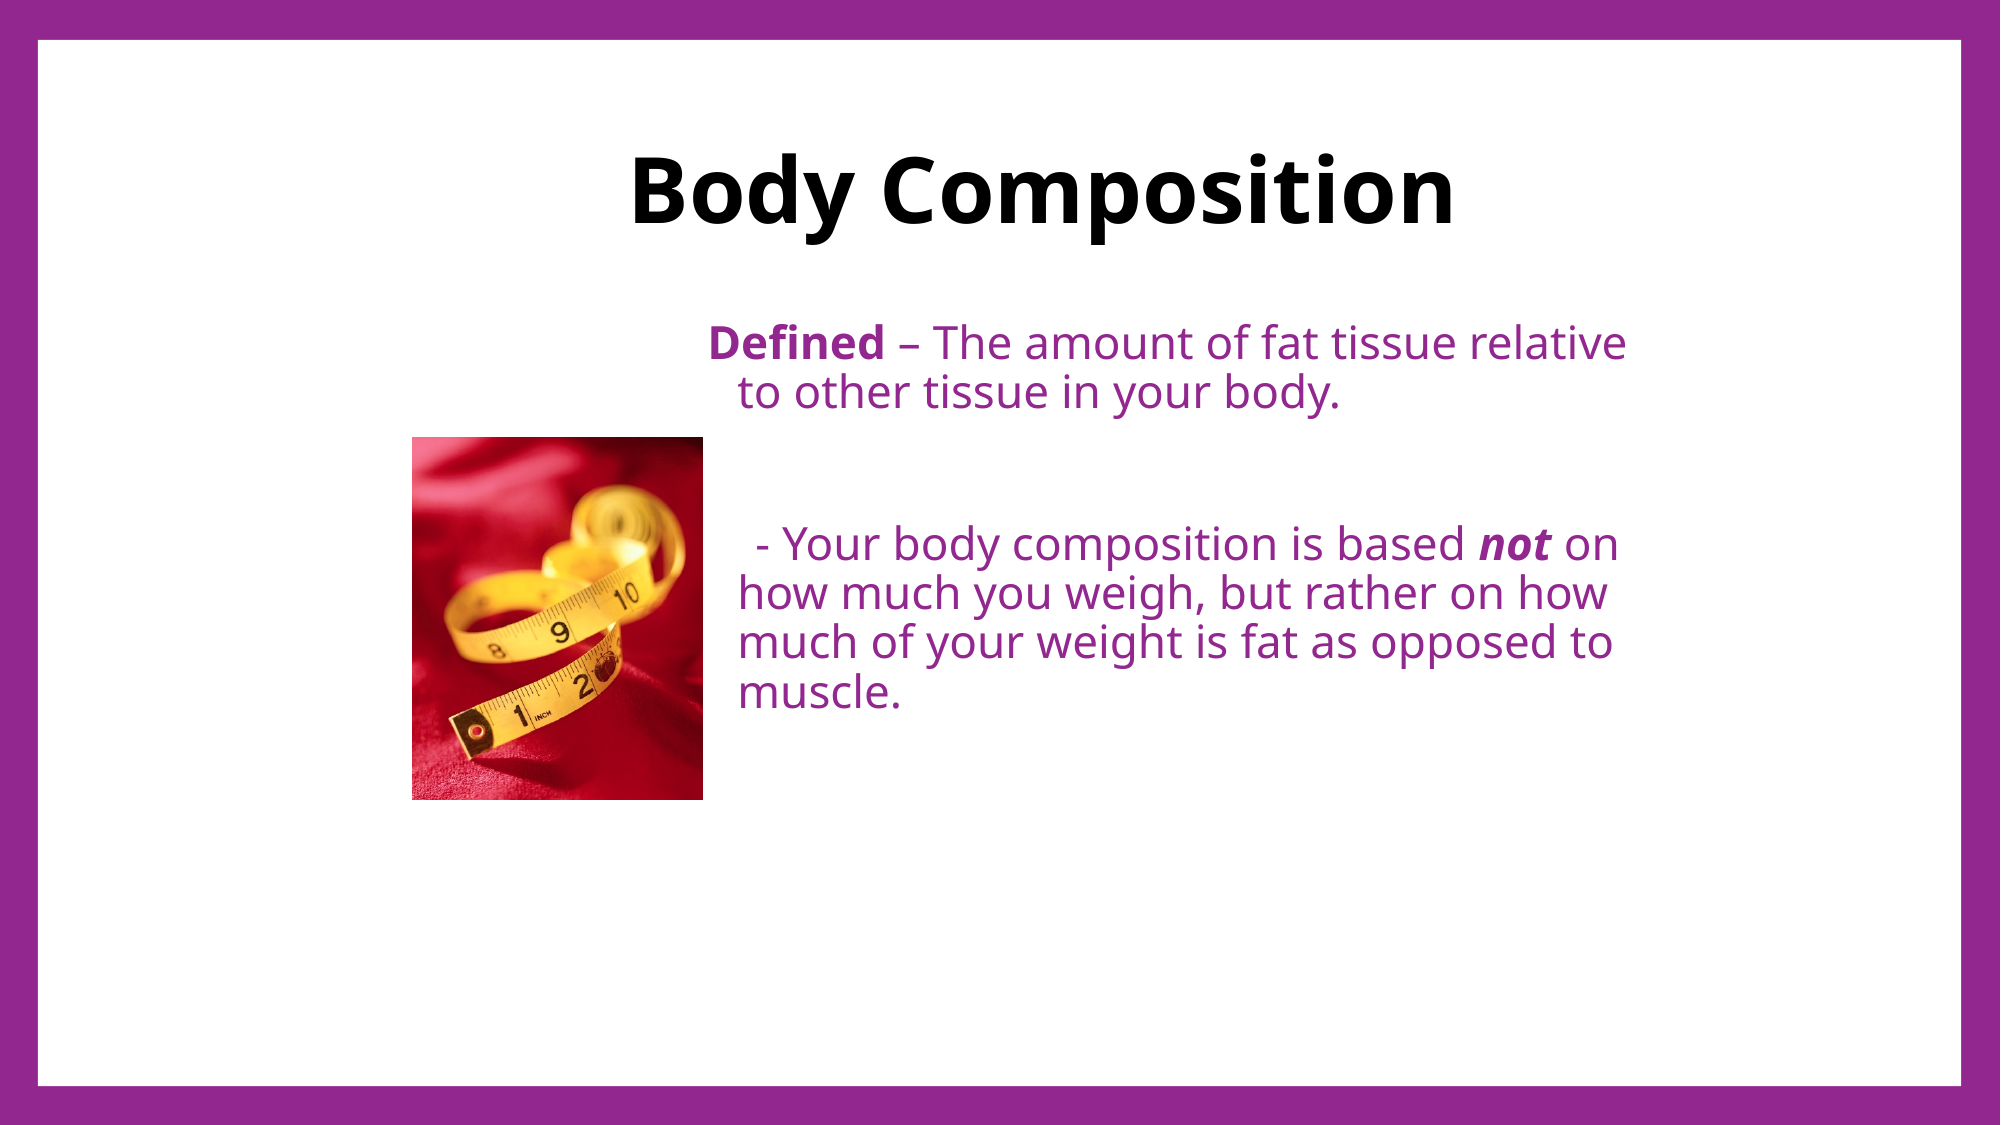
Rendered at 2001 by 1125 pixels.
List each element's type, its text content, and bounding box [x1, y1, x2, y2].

list Defined – The amount of fat tissue relative to other tissue in your body. - Your body composition is based not on how much you weigh, but rather on how much of your weight is fat as opposed to muscle. [684, 312, 1675, 1088]
title Body Composition [375, 99, 1488, 288]
picture [412, 437, 703, 801]
